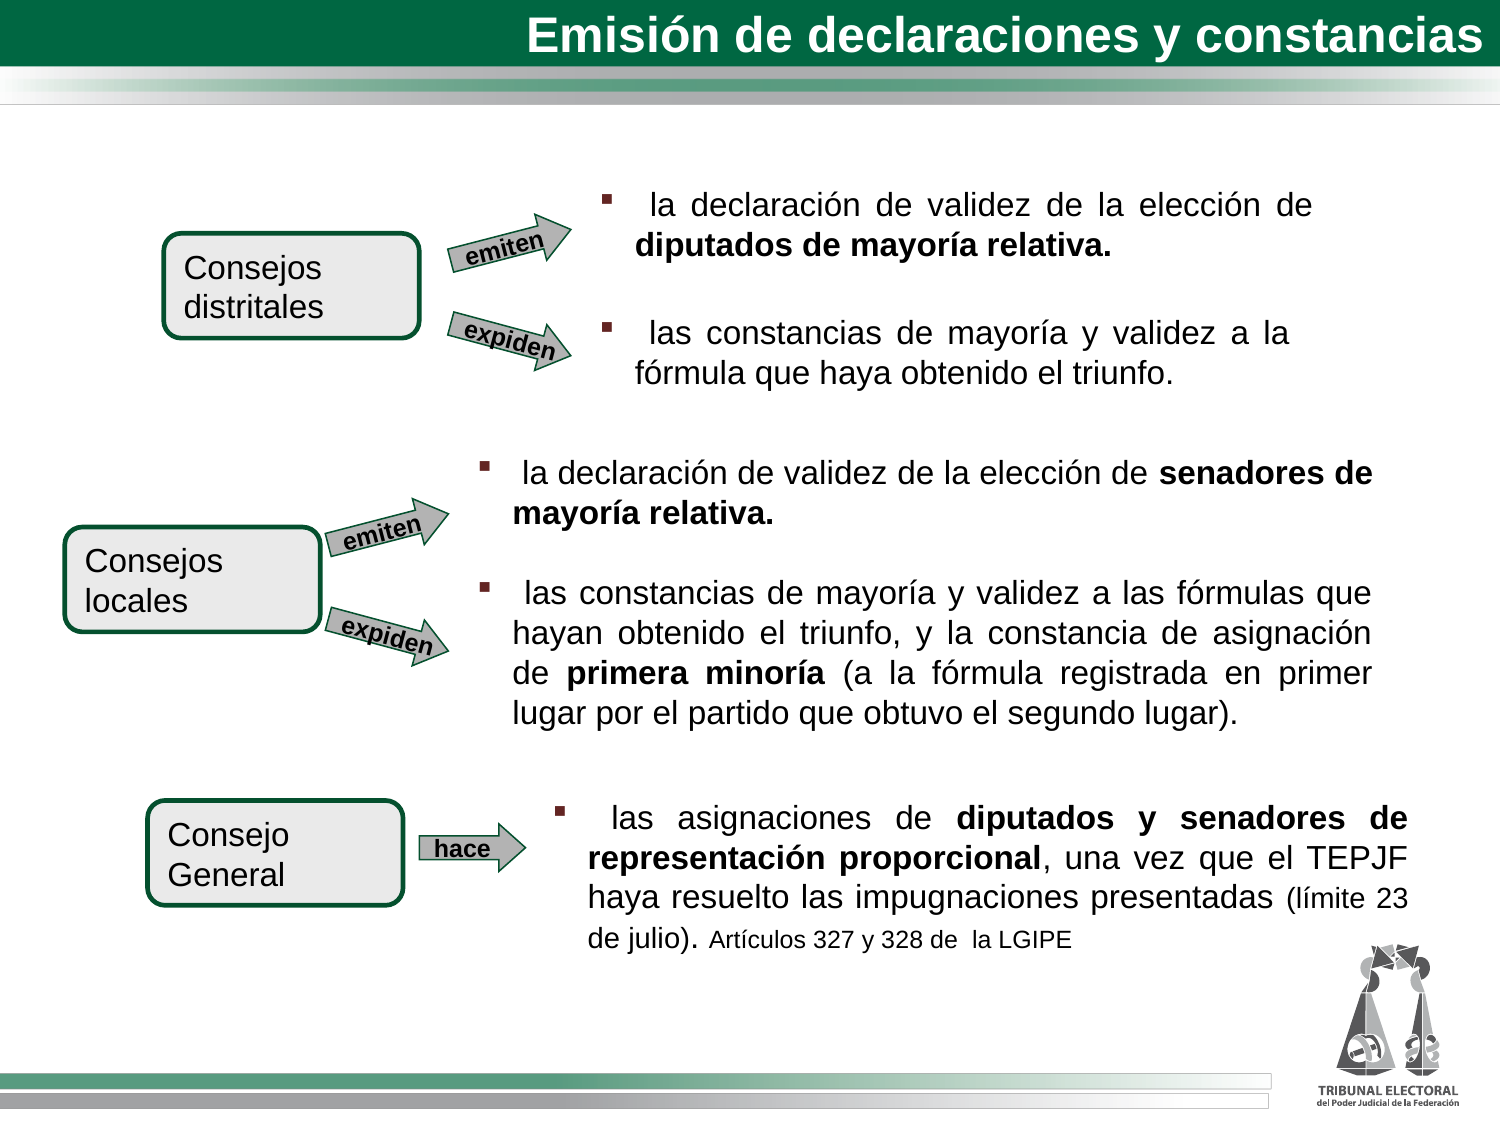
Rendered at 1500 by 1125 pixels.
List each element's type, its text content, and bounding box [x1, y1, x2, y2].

text_box las constancias de mayoría y validez a la fórmula que haya obtenido el triunfo. [584, 304, 1306, 399]
text_box emiten [447, 214, 571, 273]
text_box Consejos locales [64, 527, 321, 632]
text_box las asignaciones de diputados y senadores de representación proporcional, una vez que el TEPJF haya resuelto las impugnaciones presentadas (límite 23 de julio). Artículos 327 y 328 de la LGIPE [537, 788, 1424, 963]
text_box Emisión de declaraciones y constancias [46, 0, 1500, 71]
text_box Consejo General [147, 800, 404, 906]
text_box las constancias de mayoría y validez a las fórmulas que hayan obtenido el triunfo, y la constancia de asignación de primera minoría (a la fórmula registrada en primer lugar por el partido que obtuvo el segundo lugar). [462, 563, 1388, 739]
text_box hace [419, 823, 526, 872]
text_box expiden [447, 311, 571, 371]
text_box emiten [325, 498, 449, 557]
text_box la declaración de validez de la elección de diputados de mayoría relativa. [584, 175, 1329, 271]
text_box Consejos distritales [163, 233, 420, 339]
text_box expiden [325, 607, 449, 666]
text_box la declaración de validez de la elección de senadores de mayoría relativa. [462, 443, 1388, 539]
